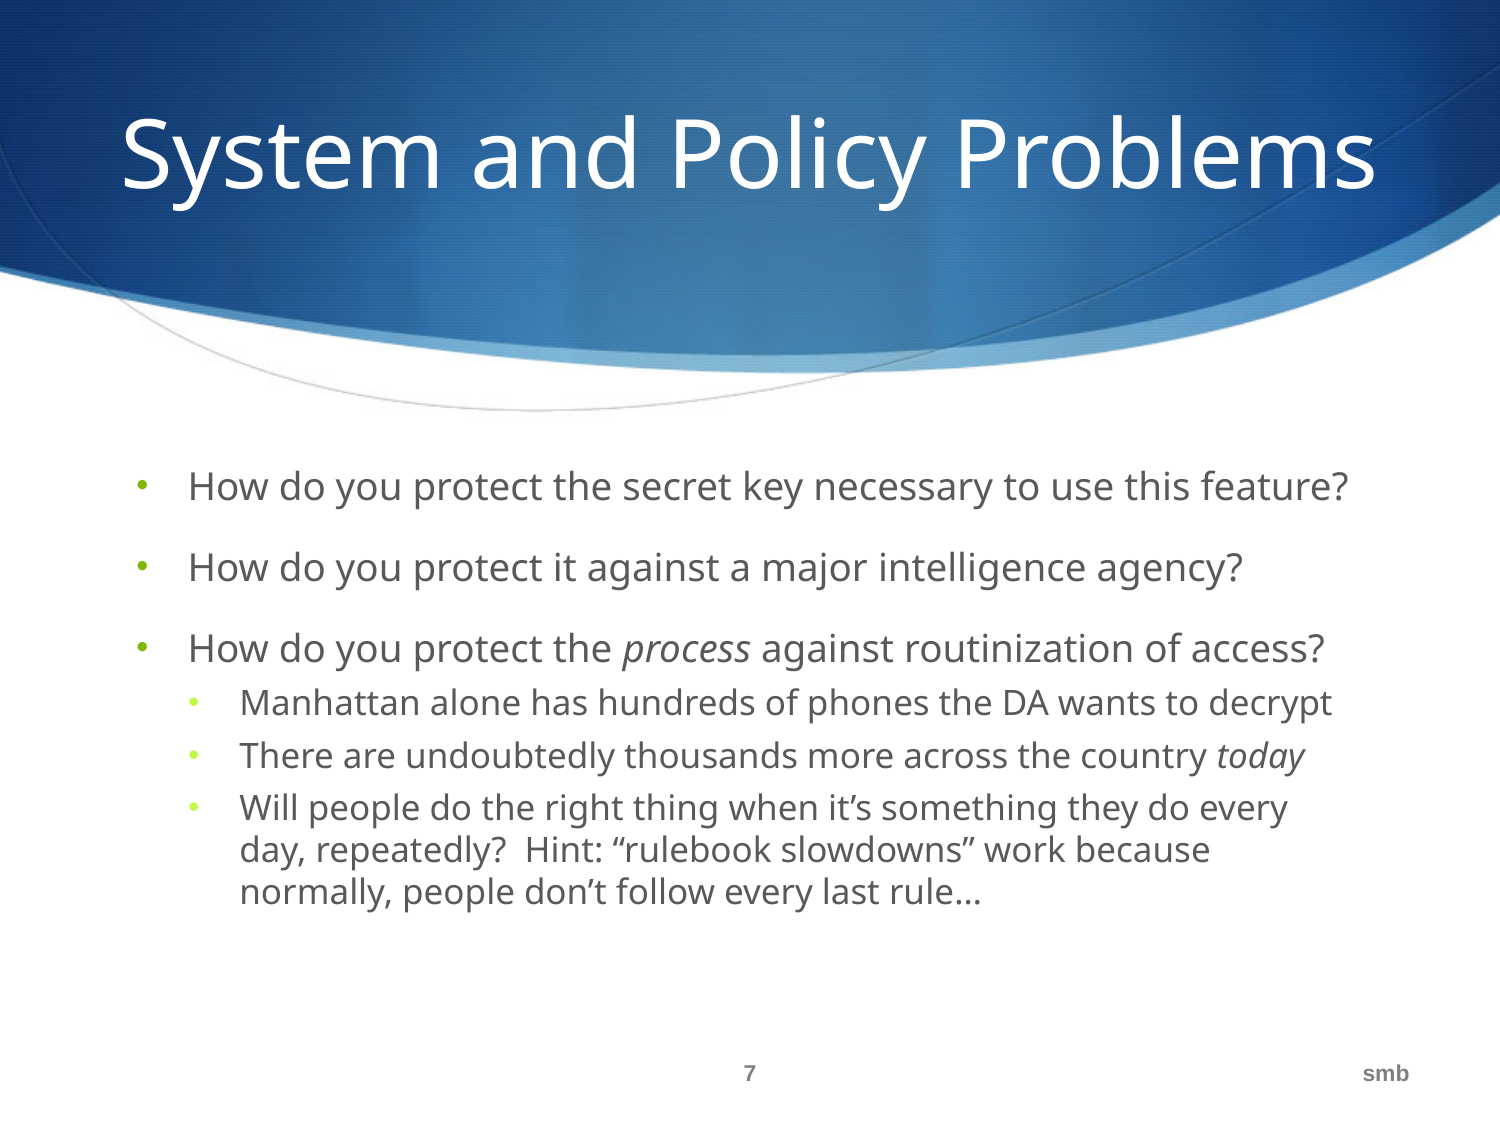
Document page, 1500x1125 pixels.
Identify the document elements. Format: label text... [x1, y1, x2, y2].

title System and Policy Problems [75, 56, 1425, 245]
slide_number 7 [706, 1042, 794, 1103]
footer smb [949, 1042, 1425, 1103]
list How do you protect the secret key necessary to use this feature? How do you protect it against a major intelligence agency? How do you protect the process against routinization of access? Manhattan alone has hundreds of phones the DA wants to decrypt There are undoubtedly thousands more across the country today Will people do the right thing when it’s something they do every day, repeatedly? Hint: “rulebook slowdowns” work because normally, people don’t follow every last rule… [121, 454, 1379, 991]
picture [0, 0, 1500, 1125]
